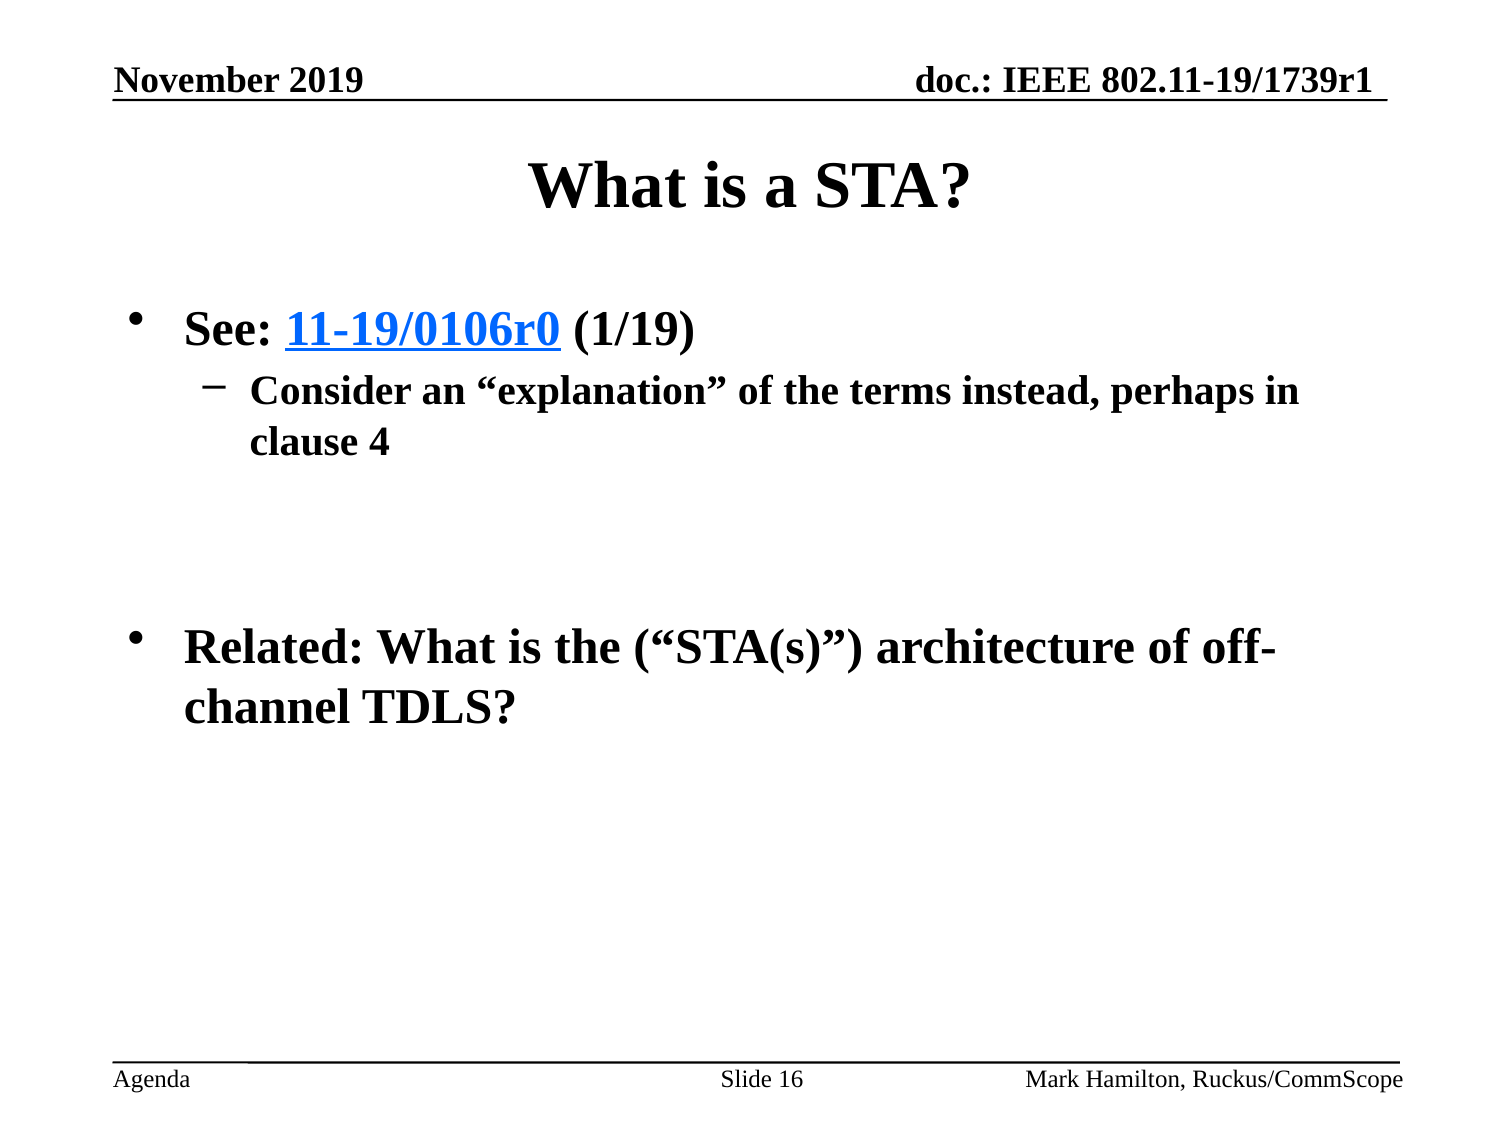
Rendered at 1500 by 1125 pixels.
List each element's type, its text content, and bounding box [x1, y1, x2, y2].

list See: 11-19/0106r0 (1/19) Consider an “explanation” of the terms instead, perhaps in clause 4 Related: What is the (“STA(s)”) architecture of off-channel TDLS? [112, 287, 1388, 1025]
title What is a STA? [112, 112, 1388, 250]
